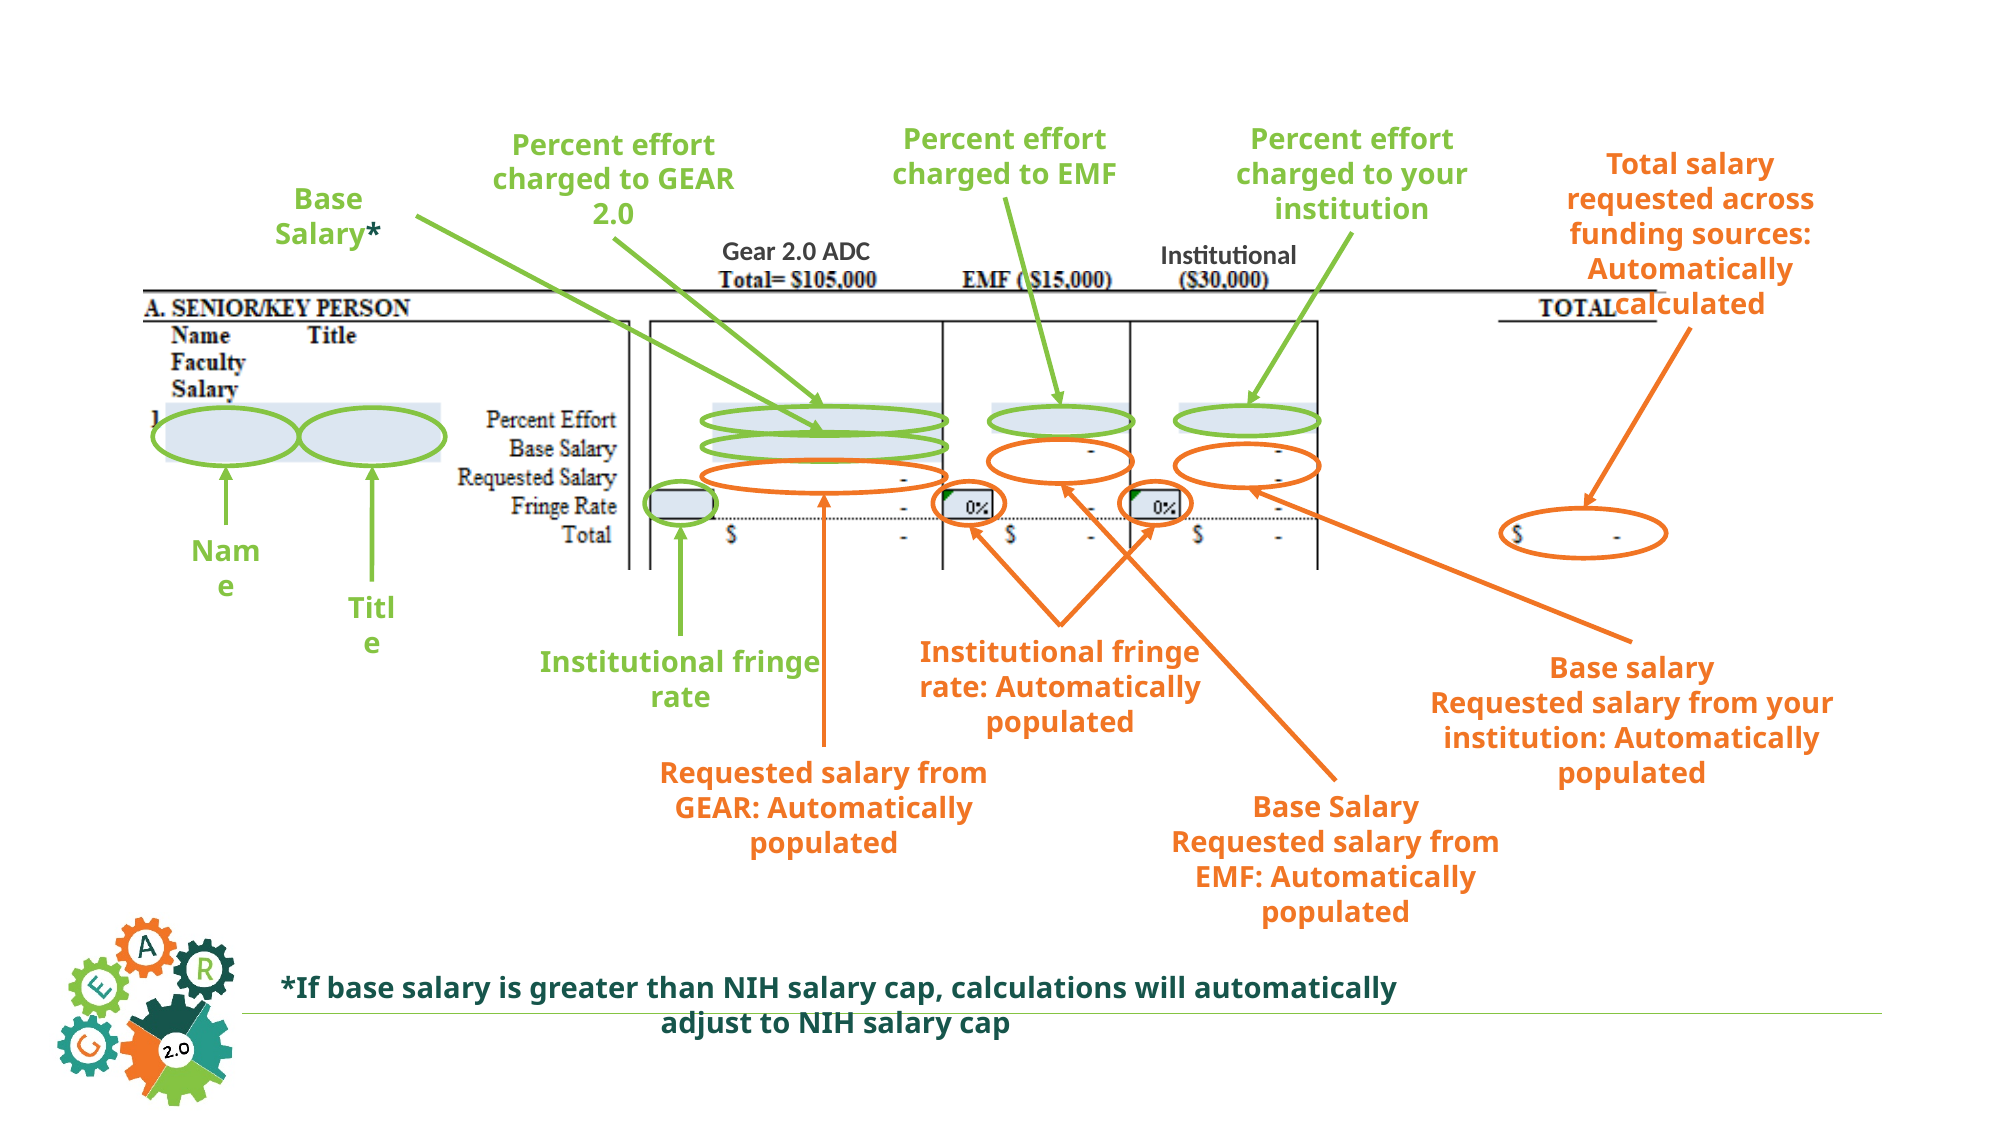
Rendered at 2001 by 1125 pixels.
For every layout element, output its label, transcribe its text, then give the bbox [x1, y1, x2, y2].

picture [49, 912, 242, 1111]
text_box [142, 112, 1882, 902]
text_box *If base salary is greater than NIH salary cap, calculations will automatically adjust to NIH salary cap [247, 961, 1432, 1047]
